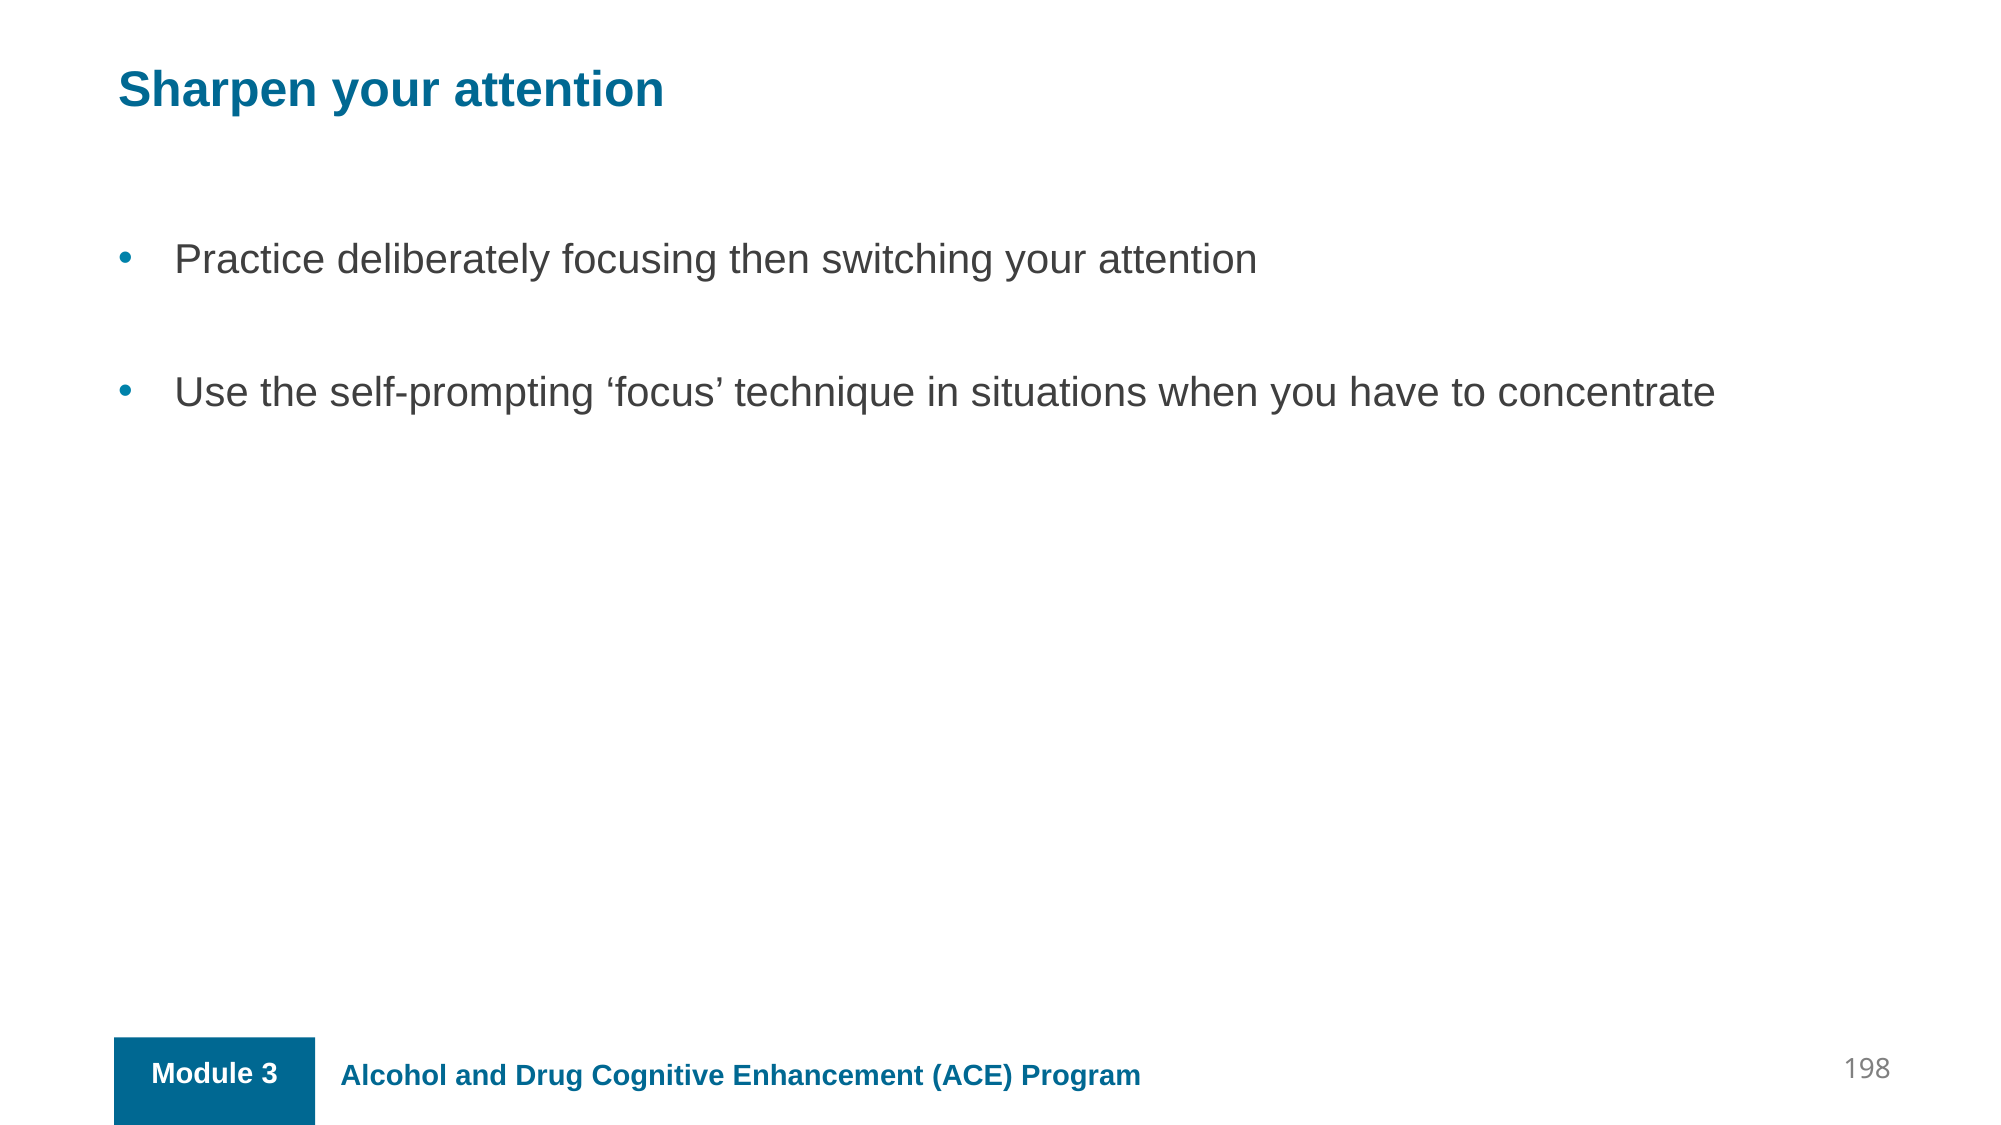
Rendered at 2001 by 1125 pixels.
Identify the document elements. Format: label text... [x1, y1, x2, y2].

list Practice deliberately focusing then switching your attention Use the self-prompting ‘focus’ technique in situations when you have to concentrate [118, 231, 1890, 972]
list Sharpen your attention [118, 50, 1457, 122]
slide_number 198 [1590, 1051, 1891, 1081]
